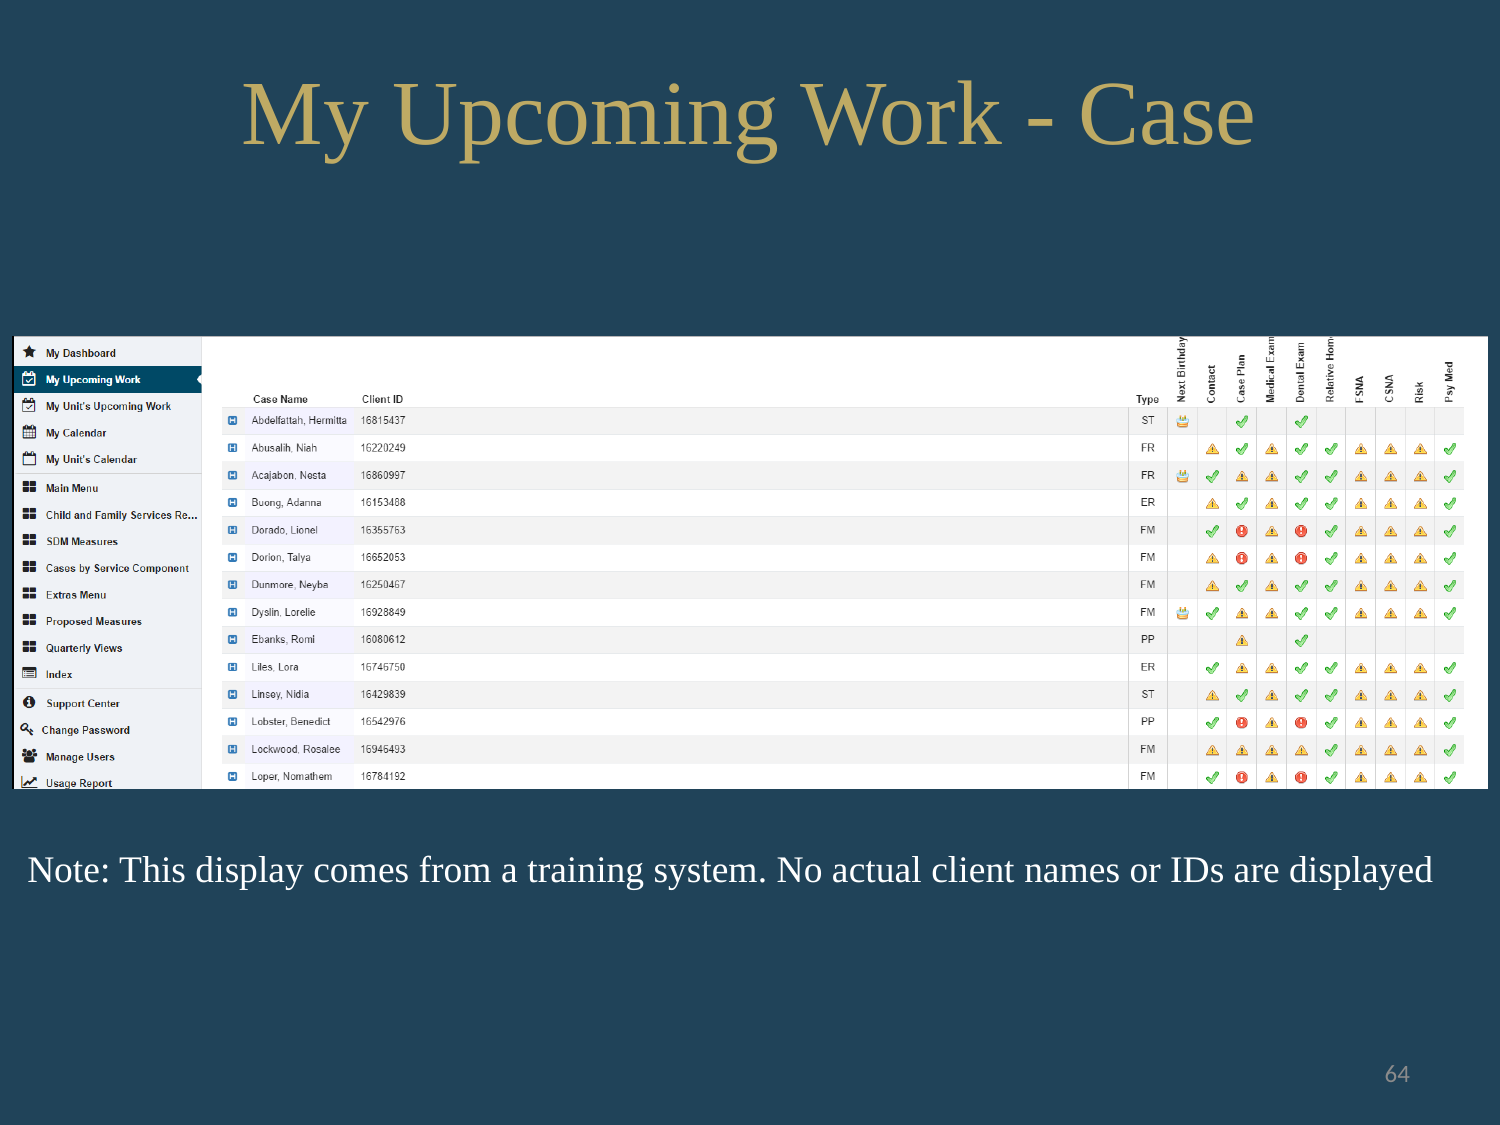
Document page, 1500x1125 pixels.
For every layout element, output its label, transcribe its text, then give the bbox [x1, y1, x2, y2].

picture [12, 335, 1488, 789]
text_box Note: This display comes from a training system. No actual client names or IDs are displayed [12, 837, 1488, 898]
slide_number 64 [1074, 1042, 1425, 1103]
text_box My Upcoming Work - Case [74, 45, 1425, 233]
